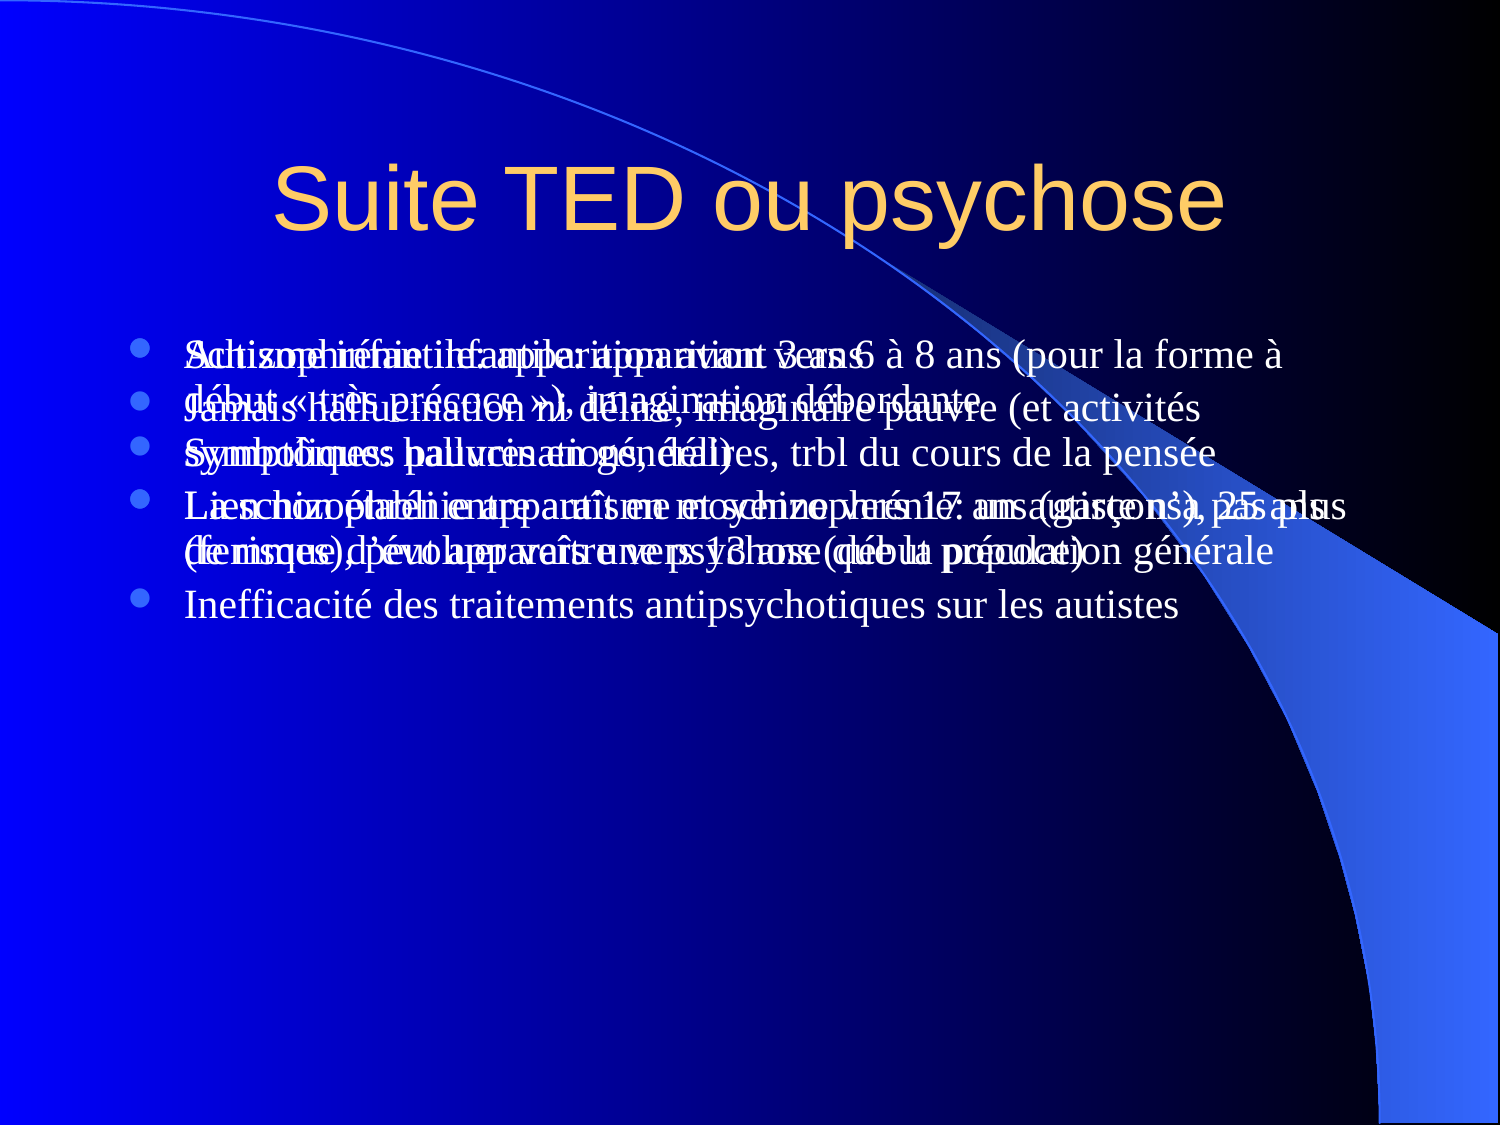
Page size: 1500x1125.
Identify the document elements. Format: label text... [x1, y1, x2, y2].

list Autisme infantile: apparition avant 3 ans Jamais hallucination ni délire, imaginaire pauvre (et activités symboliques pauvres en général) Lien non établi entre autisme et schizophrénie: un autiste n’a pas plus de risque d’évoluer vers une psychose que la population générale Inefficacité des traitements antipsychotiques sur les autistes [112, 324, 1388, 1000]
title Suite TED ou psychose [112, 99, 1388, 288]
